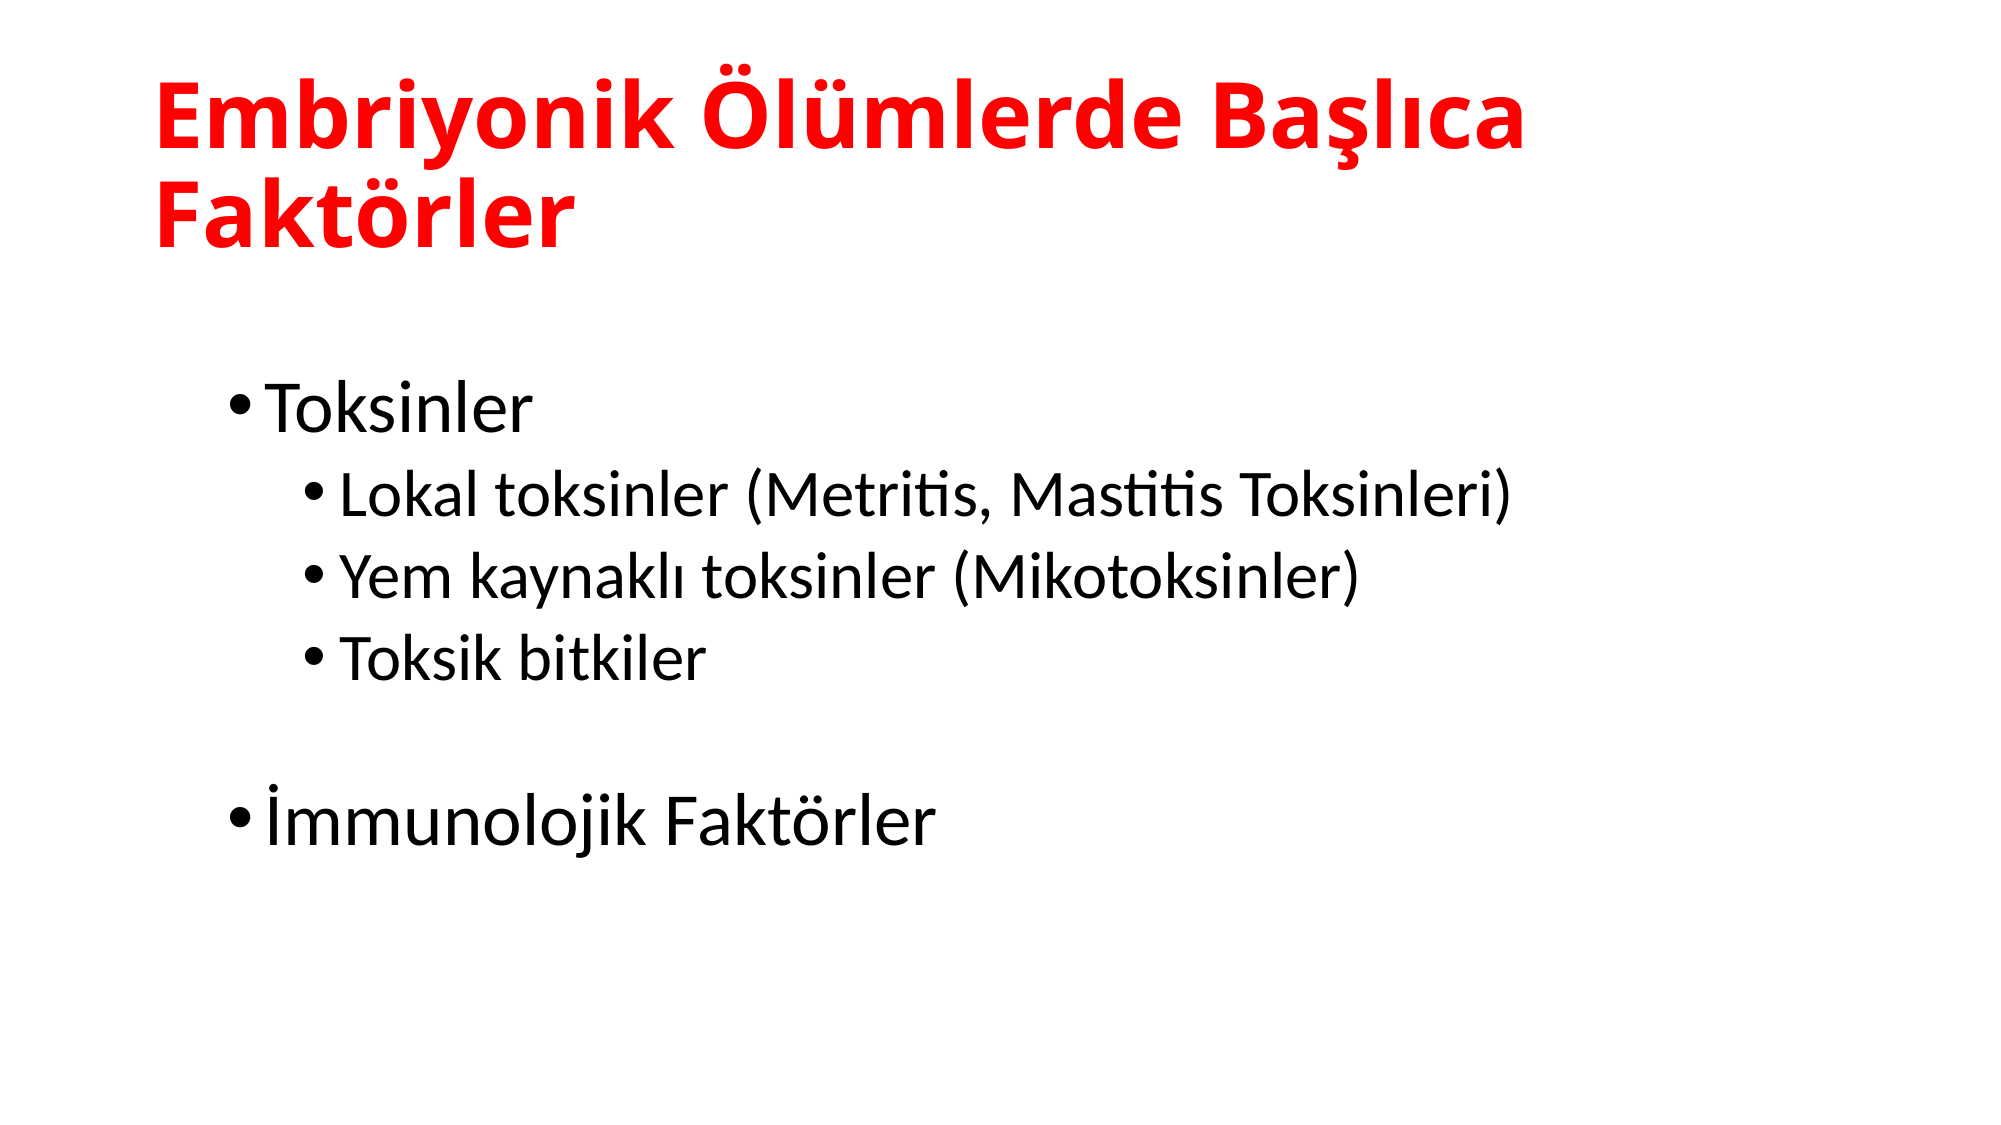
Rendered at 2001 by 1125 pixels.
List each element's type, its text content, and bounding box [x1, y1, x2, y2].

list Toksinler Lokal toksinler (Metritis, Mastitis Toksinleri) Yem kaynaklı toksinler (Mikotoksinler) Toksik bitkiler İmmunolojik Faktörler [137, 299, 1863, 1014]
title Embriyonik Ölümlerde Başlıca Faktörler [137, 59, 1863, 278]
